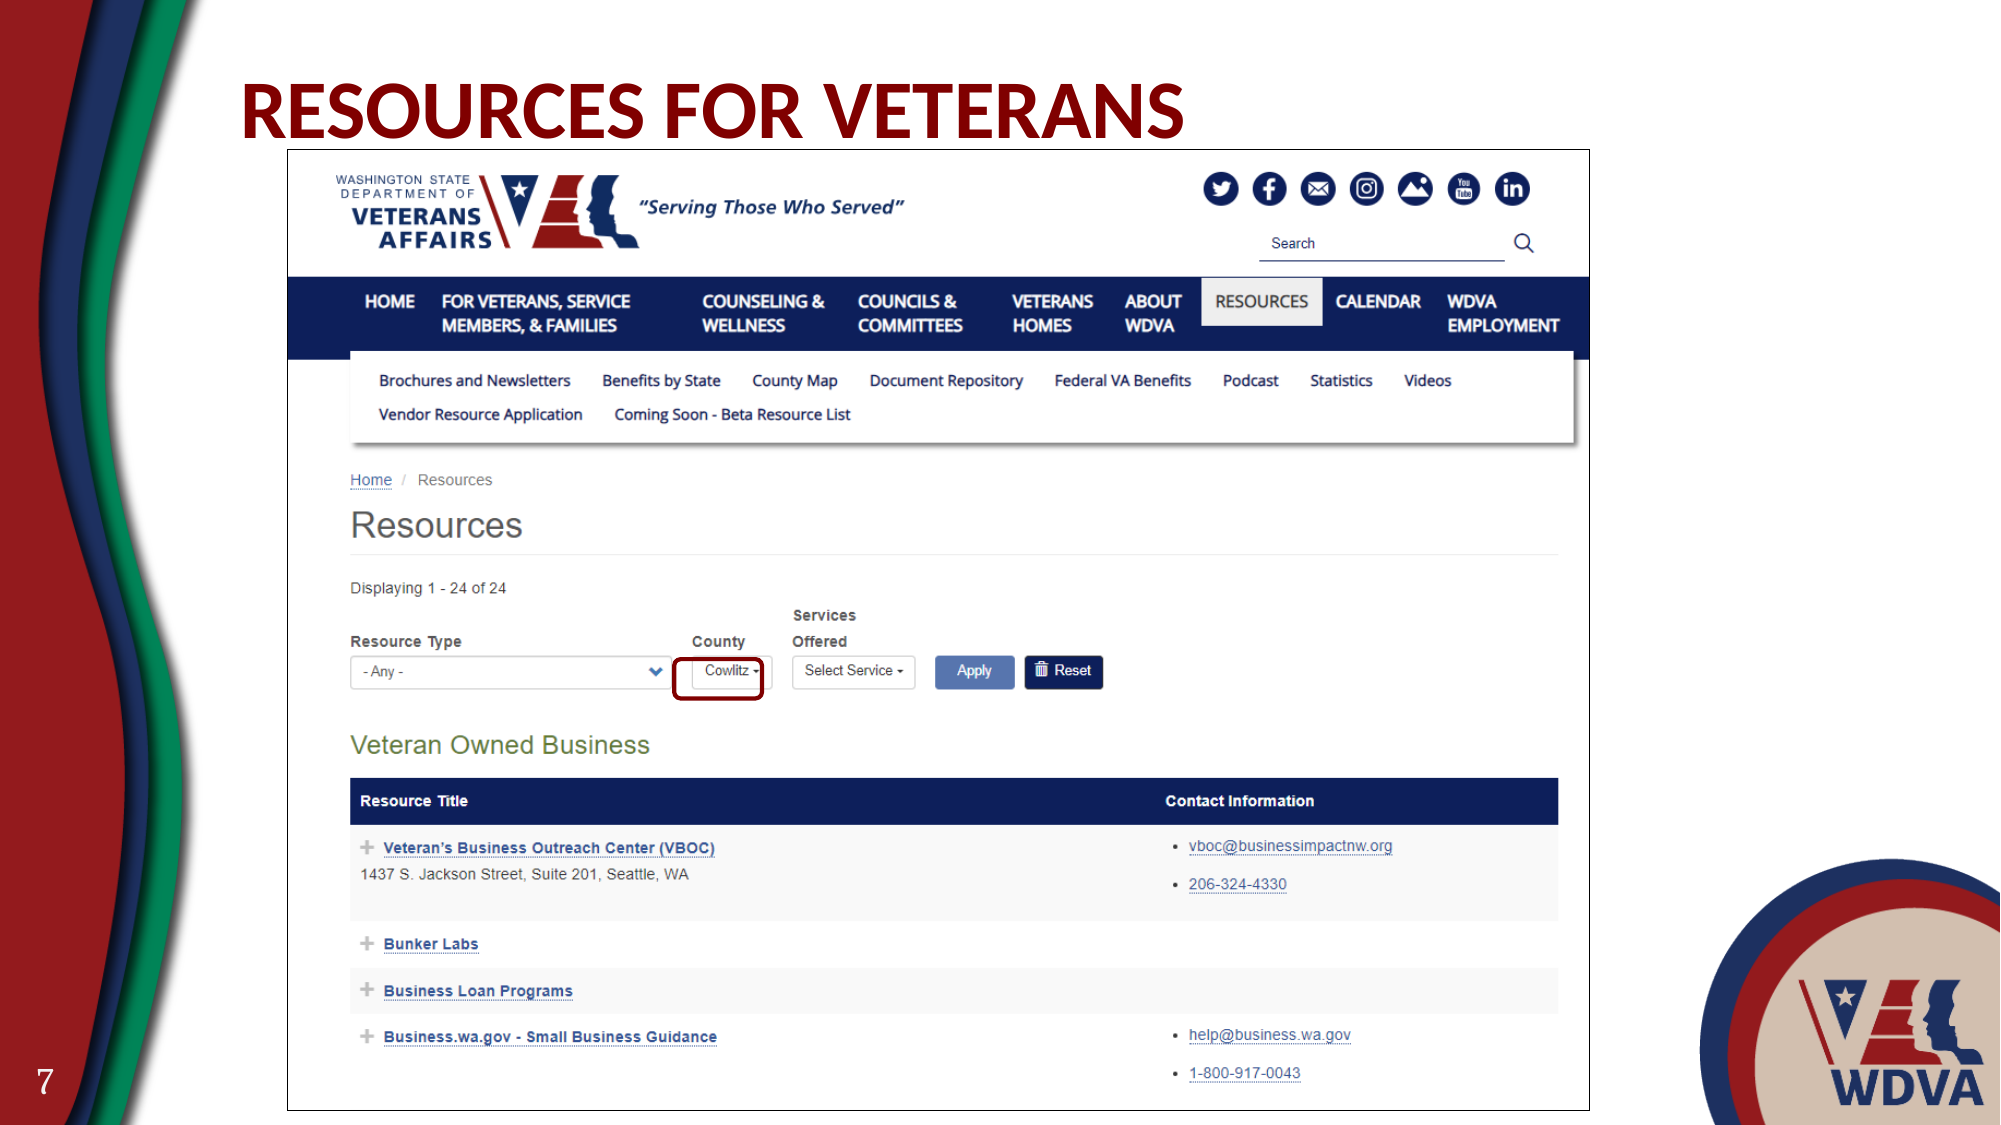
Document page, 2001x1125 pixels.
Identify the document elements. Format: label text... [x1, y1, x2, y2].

picture [0, 0, 2000, 1125]
title resources for veterans [225, 60, 1888, 150]
text_box 7 [3, 1049, 88, 1110]
